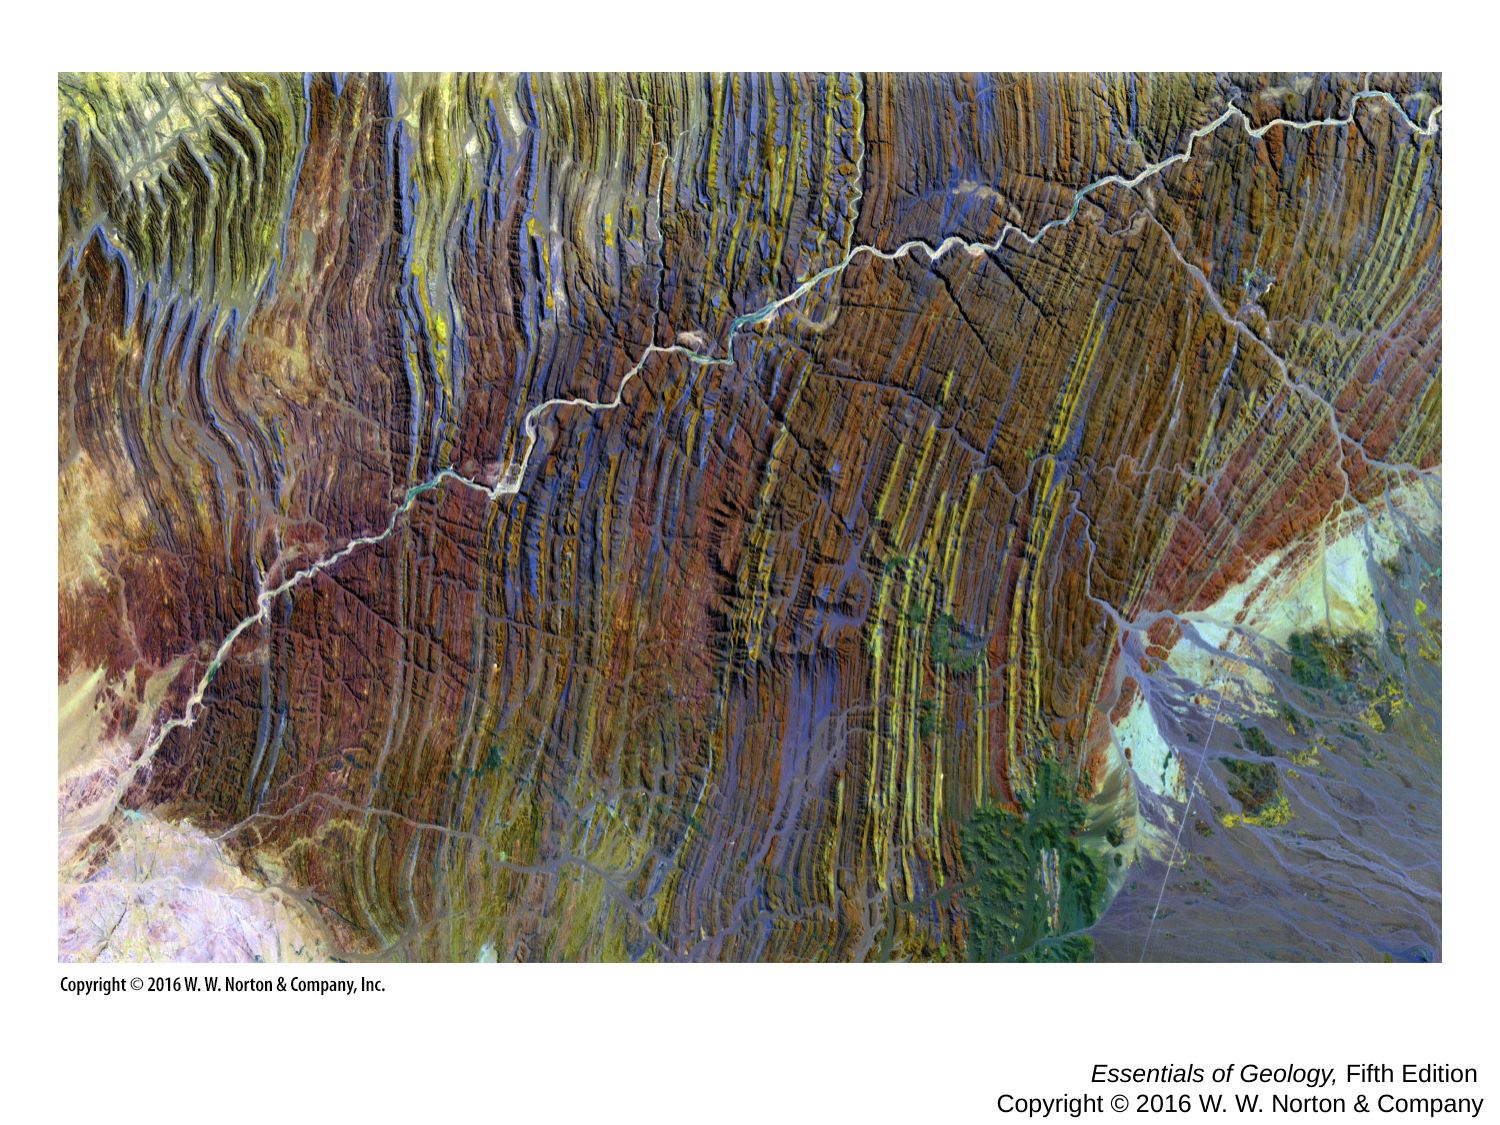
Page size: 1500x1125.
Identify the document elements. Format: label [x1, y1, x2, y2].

picture [49, 63, 1451, 999]
